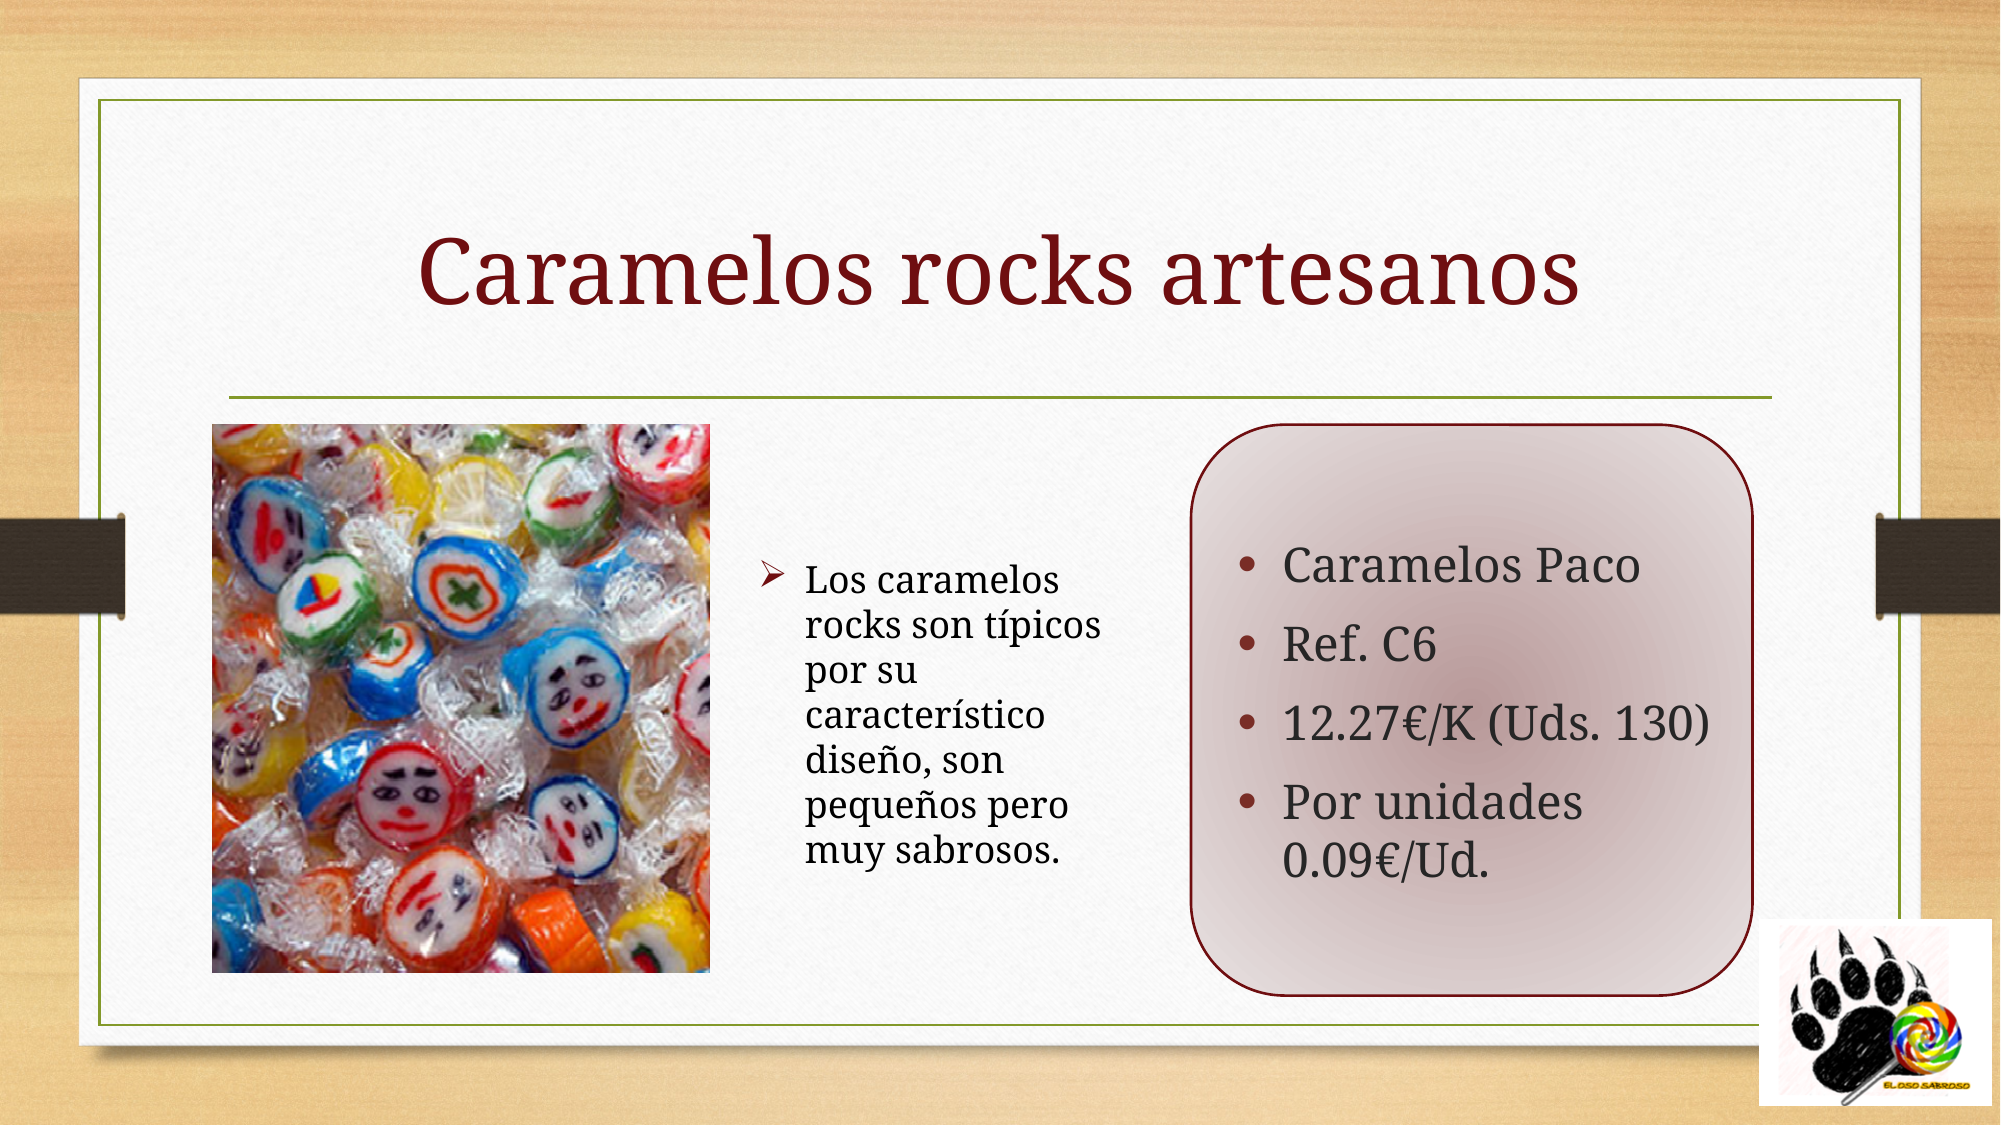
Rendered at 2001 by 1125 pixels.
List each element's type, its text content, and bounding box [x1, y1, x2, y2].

text_box [1189, 423, 1754, 997]
text_box Los caramelos rocks son típicos por su característico diseño, son pequeños pero muy sabrosos. [743, 548, 1158, 879]
picture [0, 0, 2001, 1125]
title Caramelos rocks artesanos [212, 161, 1788, 375]
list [212, 424, 710, 973]
list Caramelos Paco Ref. C6 12.27€/K (Uds. 130) Por unidades 0.09€/Ud. [1222, 526, 1753, 898]
